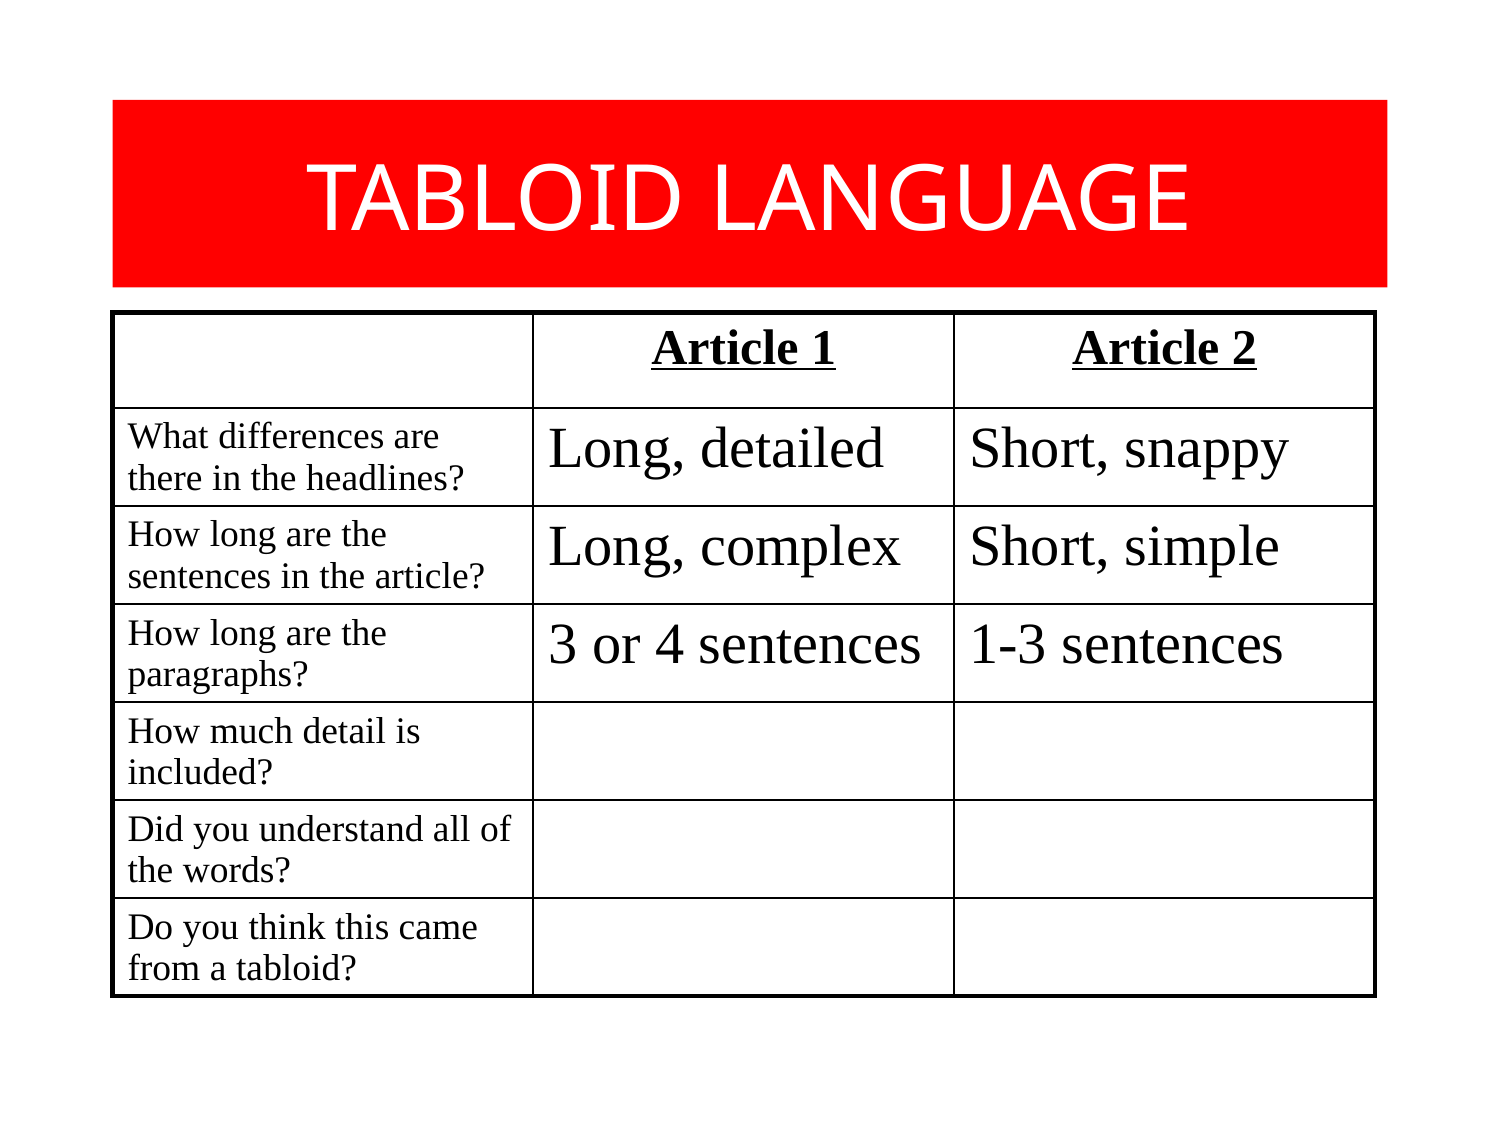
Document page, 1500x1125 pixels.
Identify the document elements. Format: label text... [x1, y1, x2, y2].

table_header Article 1 [534, 315, 953, 407]
table_cell [534, 801, 953, 897]
table_cell How long are the sentences in the article? [115, 507, 532, 603]
table_header Article 2 [955, 315, 1373, 407]
table_cell Short, snappy [955, 409, 1373, 505]
table_header [115, 315, 532, 407]
table_cell [955, 899, 1373, 994]
table_cell Long, complex [534, 507, 953, 603]
title TABLOID LANGUAGE [112, 99, 1388, 288]
table_cell [955, 801, 1373, 897]
table_cell [955, 703, 1373, 799]
table_cell 1-3 sentences [955, 605, 1373, 701]
table_cell [534, 703, 953, 799]
table_cell Short, simple [955, 507, 1373, 603]
table_cell How much detail is included? [115, 703, 532, 799]
table_cell [534, 899, 953, 994]
table_cell Did you understand all of the words? [115, 801, 532, 897]
table_cell Do you think this came from a tabloid? [115, 899, 532, 994]
table_cell Long, detailed [534, 409, 953, 505]
table_cell What differences are there in the headlines? [115, 409, 532, 505]
table_cell How long are the paragraphs? [115, 605, 532, 701]
table_cell 3 or 4 sentences [534, 605, 953, 701]
